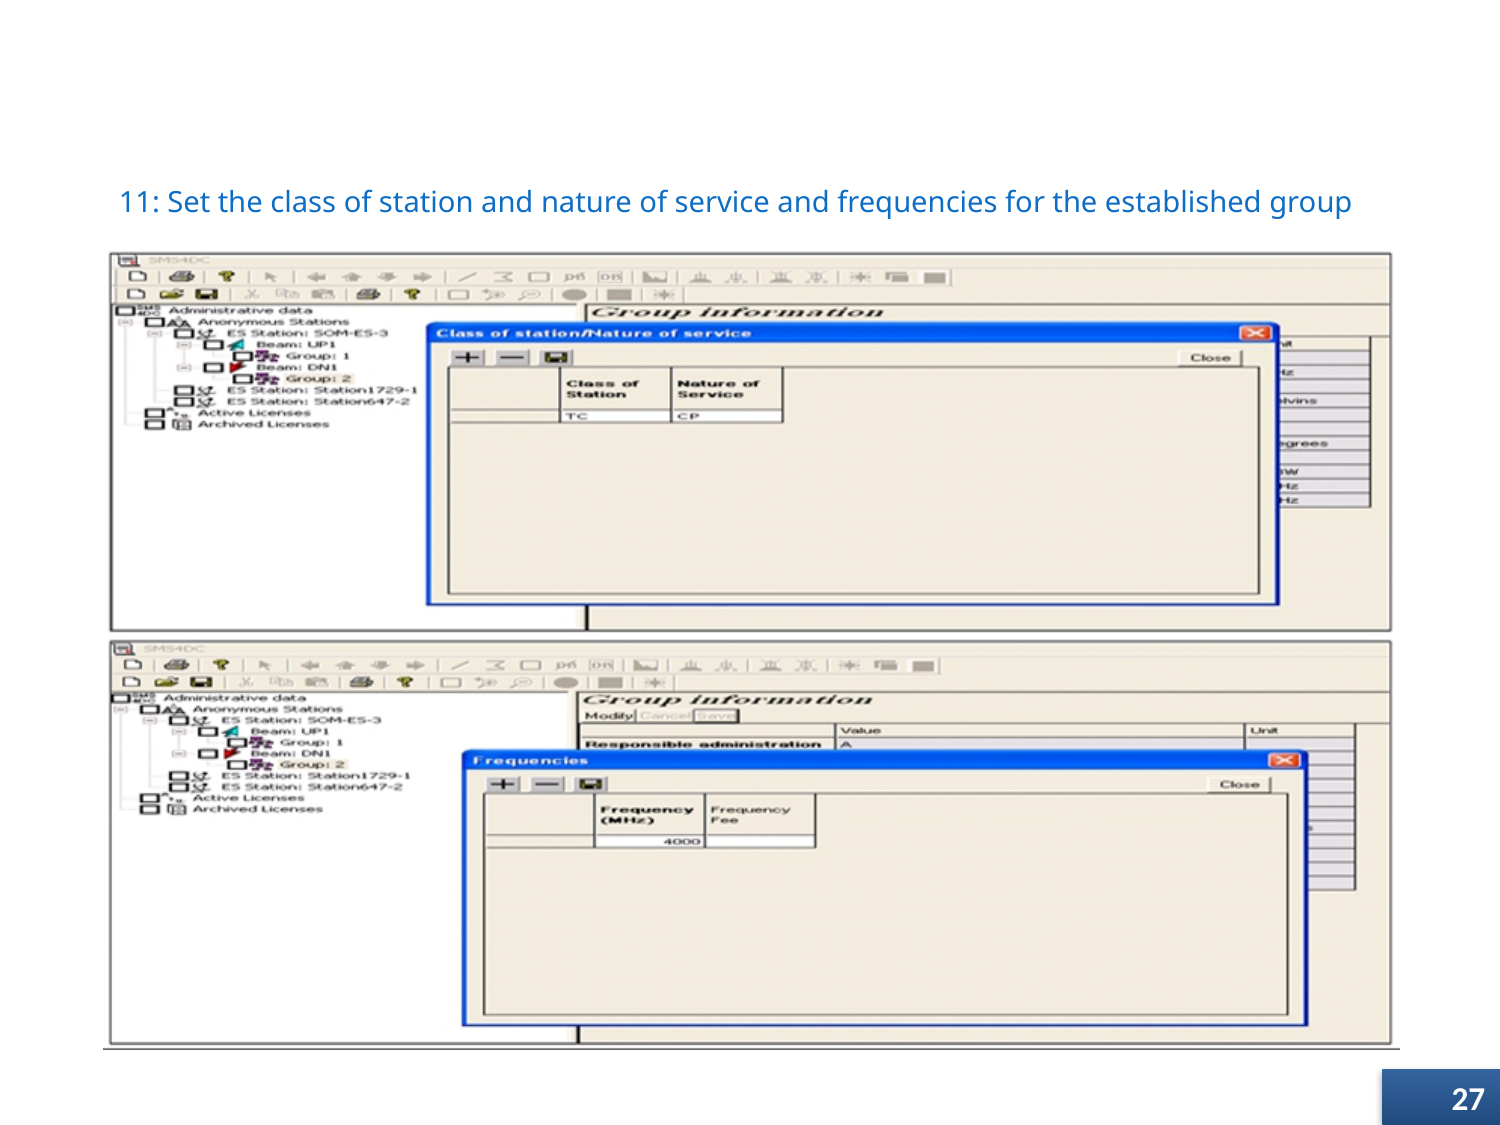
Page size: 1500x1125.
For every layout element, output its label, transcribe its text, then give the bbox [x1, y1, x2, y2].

text_box 11: Set the class of station and nature of service and frequencies for the established group [118, 158, 1413, 280]
picture [102, 249, 1401, 1051]
